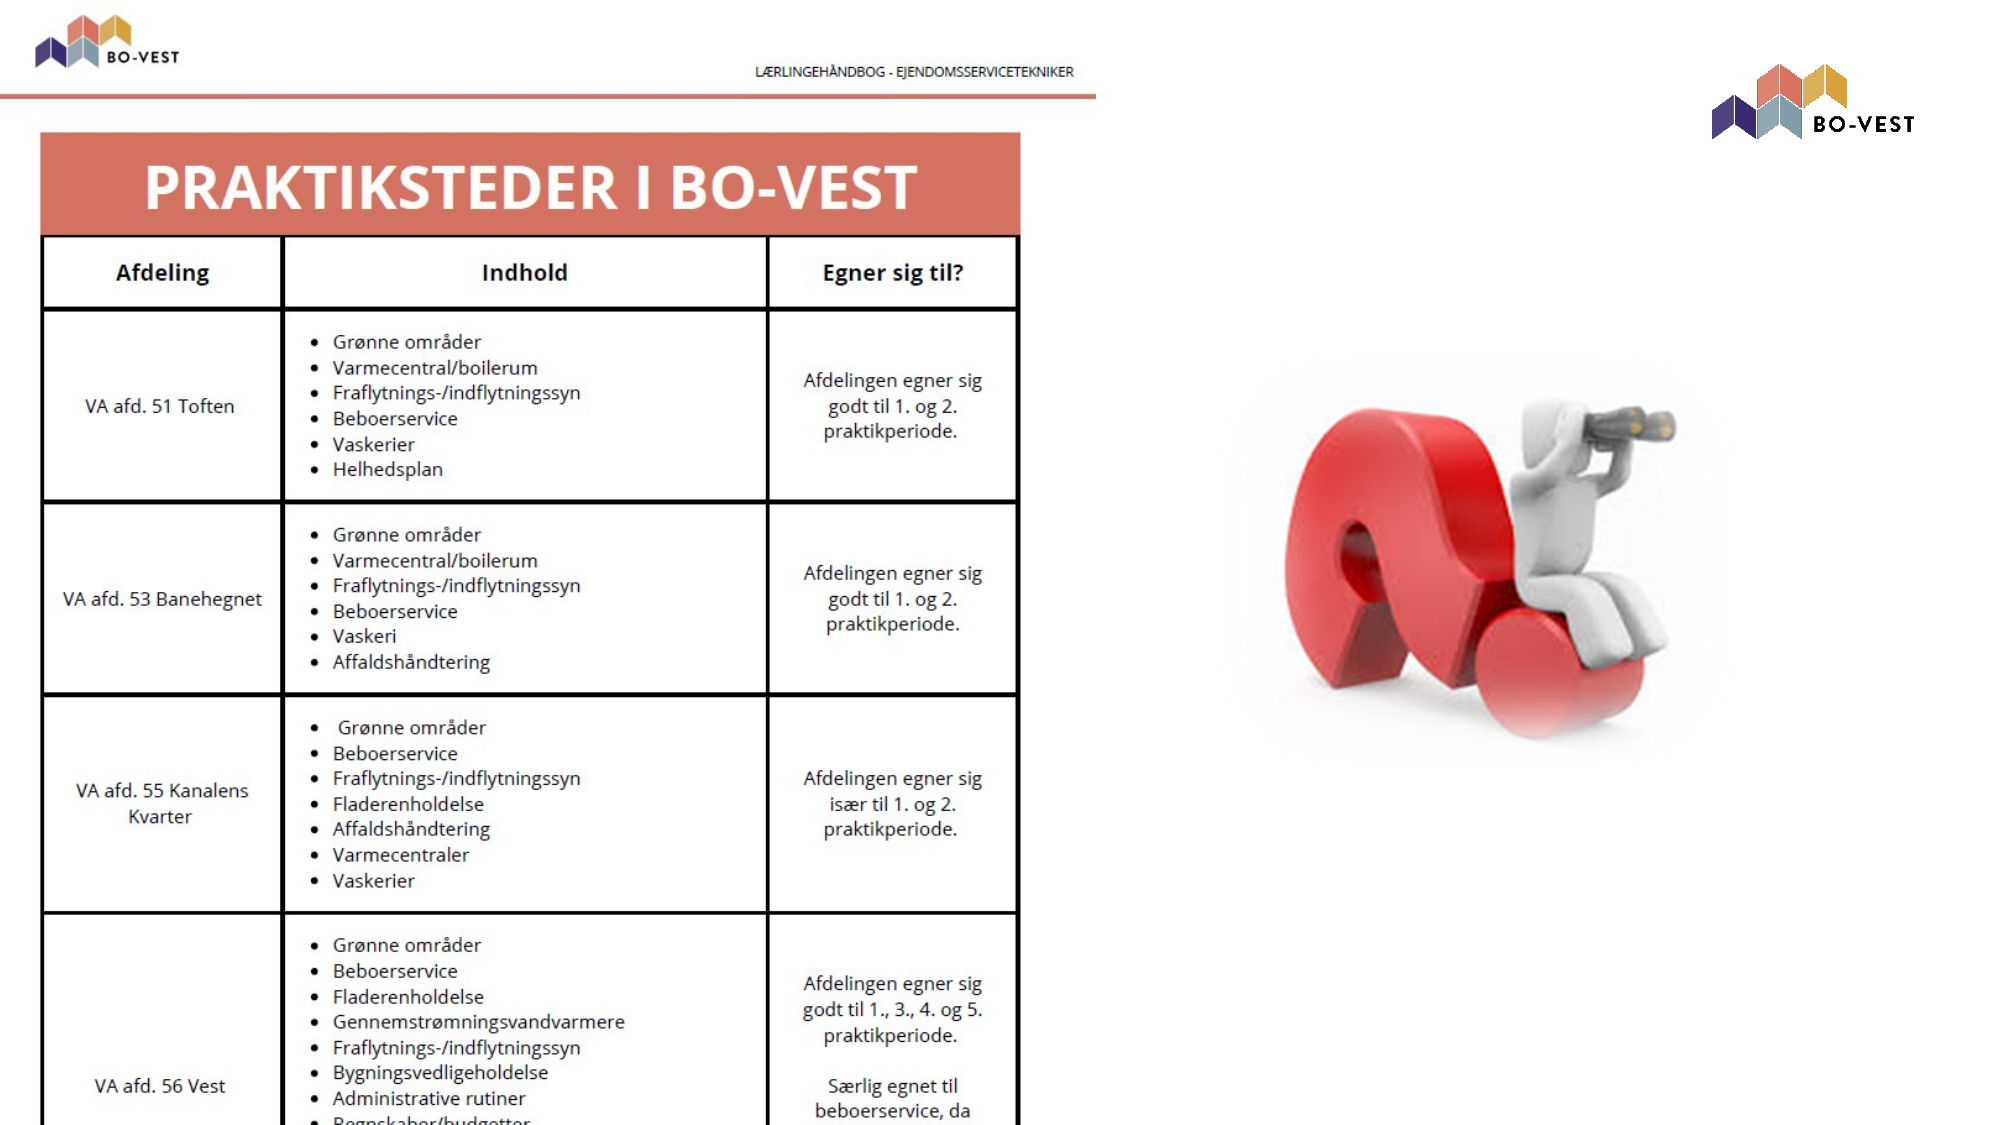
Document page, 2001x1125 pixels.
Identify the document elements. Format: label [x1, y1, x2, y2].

picture [0, 0, 1097, 1125]
picture [1188, 325, 1769, 800]
picture [1712, 64, 1914, 139]
